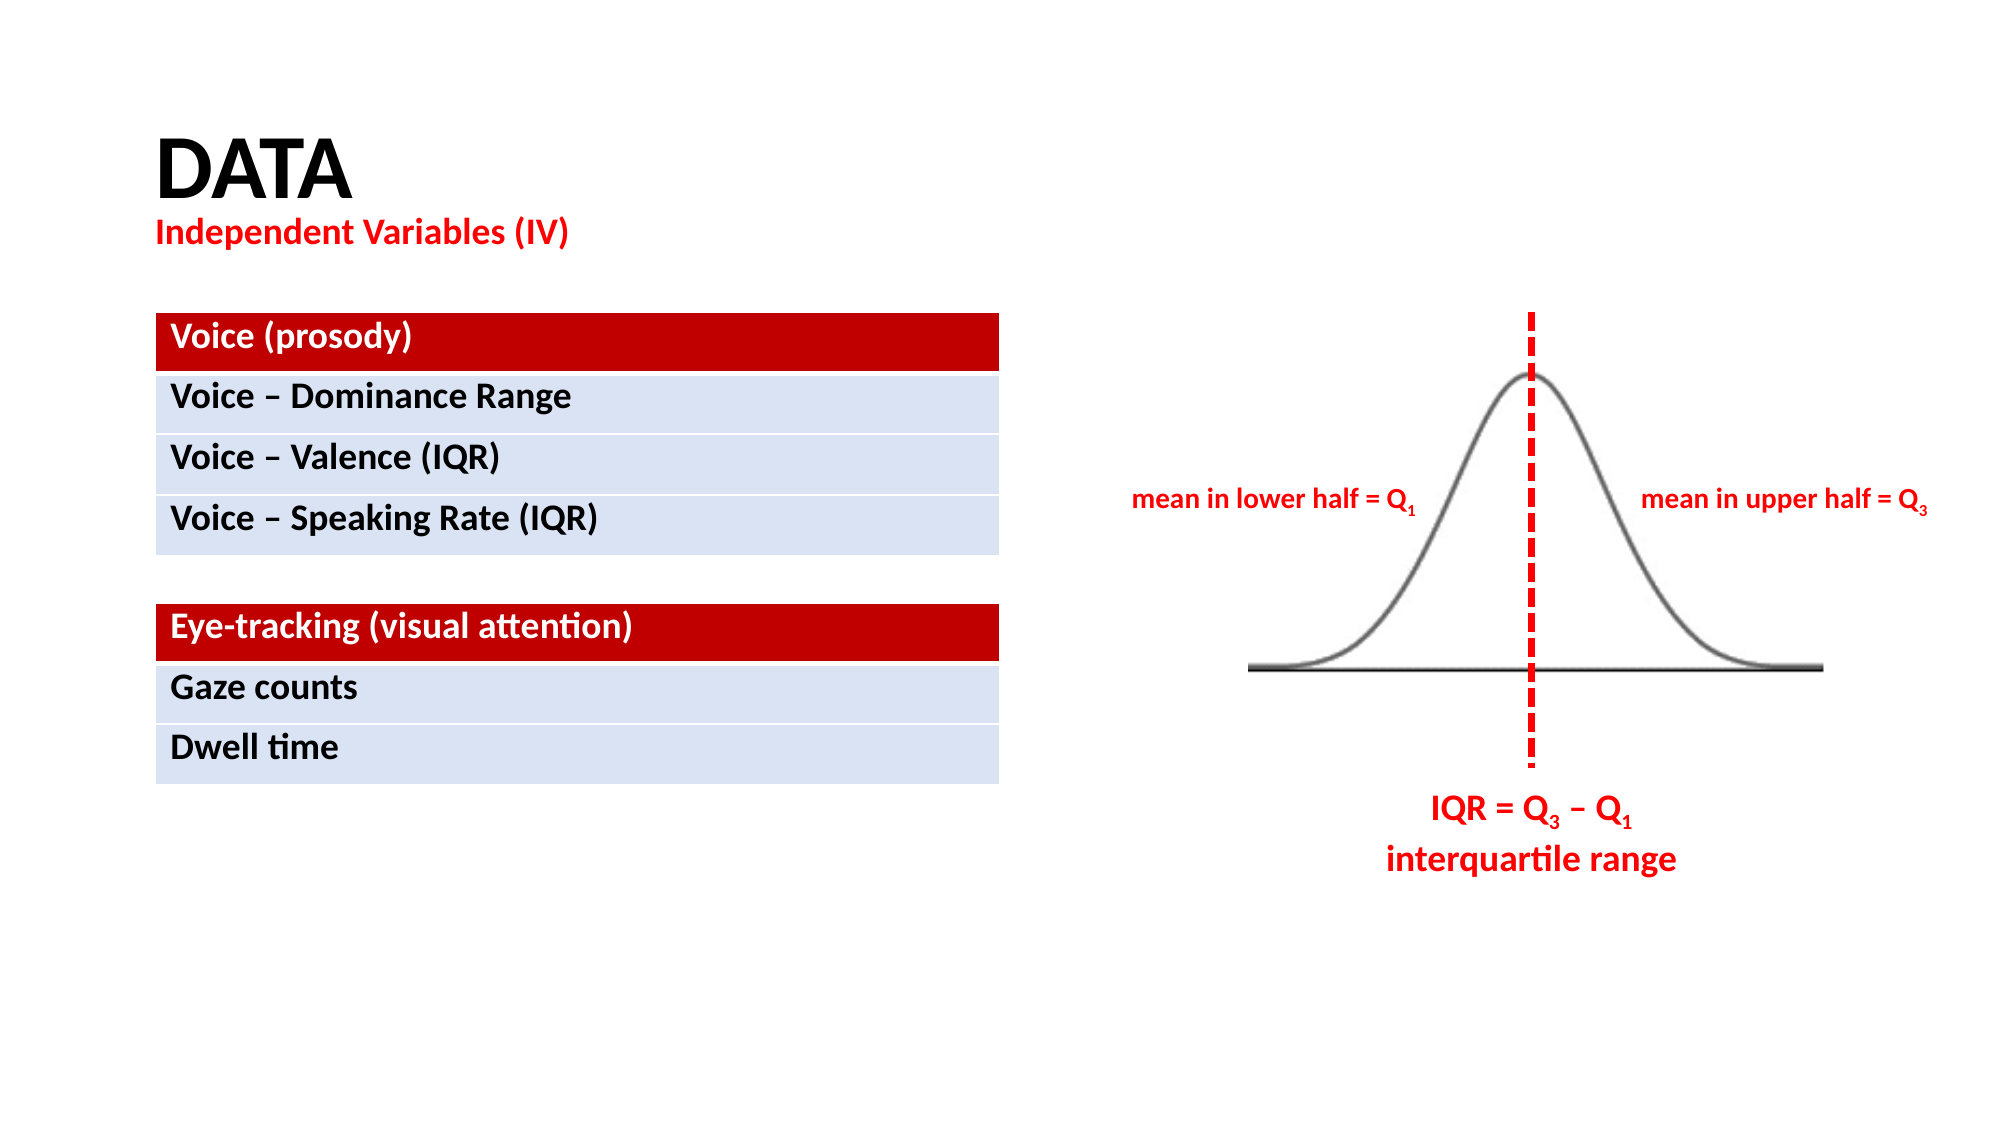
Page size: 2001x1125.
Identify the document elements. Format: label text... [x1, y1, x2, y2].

title DATA [140, 59, 1863, 278]
text_box mean in upper half = Q3 [1867, 472, 1945, 527]
table_cell Gaze counts [156, 666, 999, 723]
text_box Independent Variables (IV) [140, 202, 1497, 266]
table_header Eye-tracking (visual attention) [156, 604, 999, 661]
table_cell Dwell time [156, 725, 999, 784]
text_box IQR = Q3 – Q1 interquartile range [1248, 775, 1816, 887]
table_cell Voice – Valence (IQR) [156, 435, 999, 494]
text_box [1191, 312, 1867, 769]
table_header Voice (prosody) [156, 313, 999, 371]
table_cell Voice – Speaking Rate (IQR) [156, 496, 999, 555]
text_box mean in lower half = Q1 [1116, 472, 1191, 527]
table_cell Voice – Dominance Range [156, 376, 999, 433]
